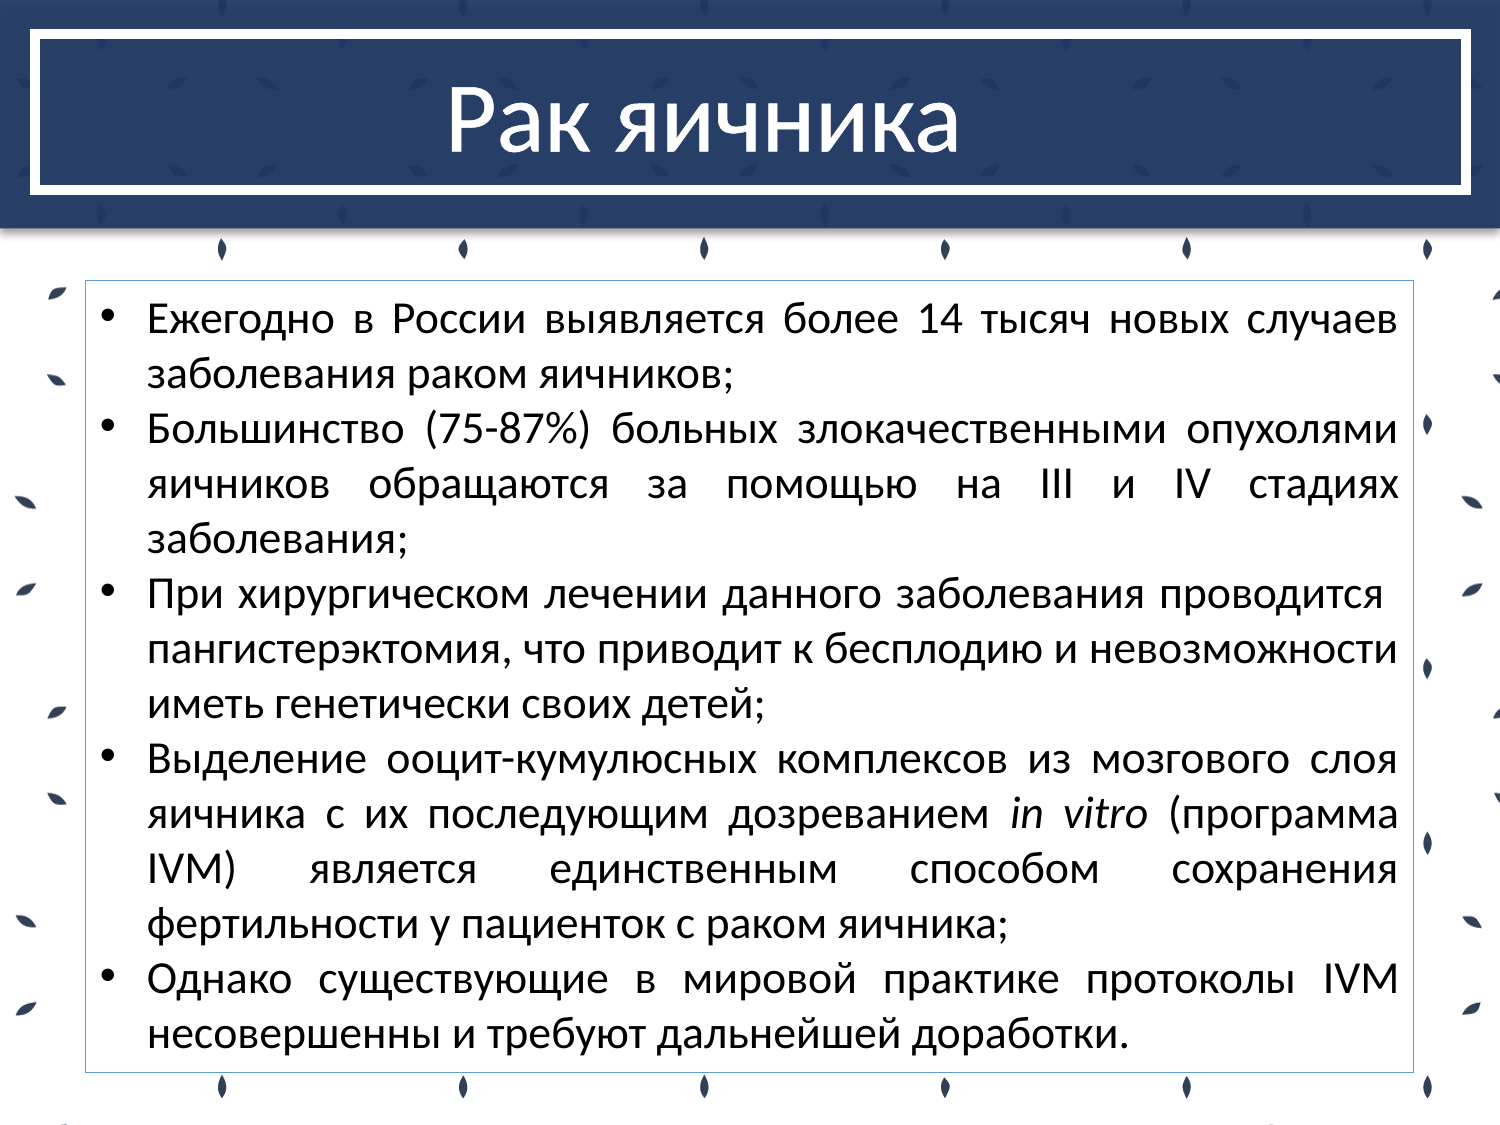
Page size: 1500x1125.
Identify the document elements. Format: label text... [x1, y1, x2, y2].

text_box Ежегодно в России выявляется более 14 тысяч новых случаев заболевания раком яичников; Большинство (75-87%) больных злокачественными опухолями яичников обращаются за помощью на III и IV стадиях заболевания; При хирургическом лечении данного заболевания проводится пангистерэктомия, что приводит к бесплодию и невозможности иметь генетически своих детей; Выделение ооцит-кумулюсных комплексов из мозгового слоя яичника с их последующим дозреванием in vitro (программа IVM) является единственным способом сохранения фертильности у пациенток с раком яичника; Однако существующие в мировой практике протоколы IVM несовершенны и требуют дальнейшей доработки. [85, 280, 1414, 1073]
picture [0, 229, 1500, 1125]
text_box [0, 0, 1500, 229]
text_box [34, 33, 1467, 191]
